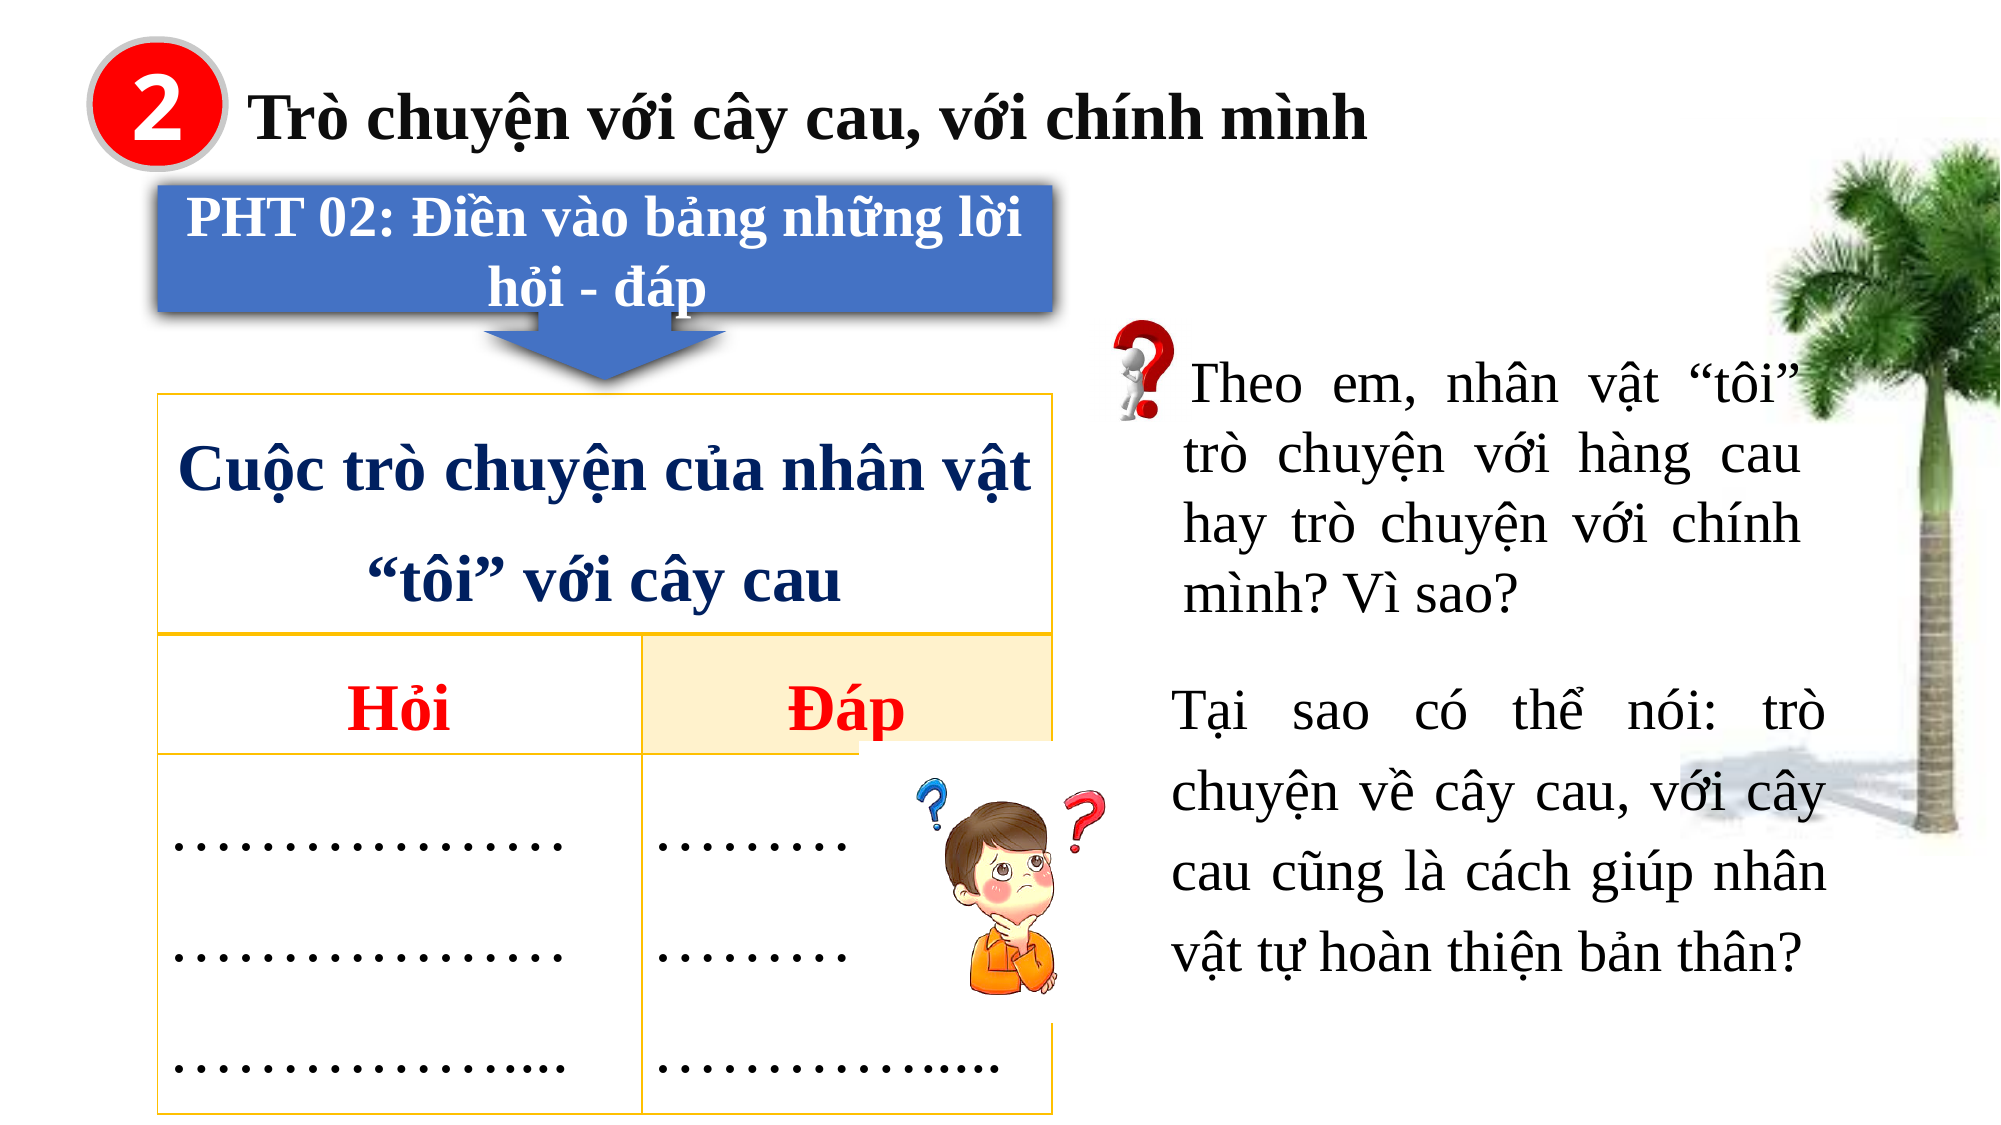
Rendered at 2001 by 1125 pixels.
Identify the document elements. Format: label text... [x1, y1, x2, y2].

text_box Tại sao có thể nói: trò chuyện về cây cau, với cây cau cũng là cách giúp nhân vật tự hoàn thiện bản thân? [1156, 653, 1843, 990]
picture [859, 741, 1141, 1023]
text_box PHT 02: Điền vào bảng những lời hỏi - đáp [156, 184, 1054, 382]
table_header Cuộc trò chuyện của nhân vật “tôi” với cây cau [158, 395, 1051, 632]
picture [1680, 117, 2000, 856]
table_cell Đáp [643, 636, 1051, 753]
table_cell Hỏi [158, 636, 641, 753]
text_box Trò chuyện với cây cau, với chính mình [157, 53, 1557, 161]
table_cell ……………………………………..... [643, 755, 1051, 1113]
text_box Theo em, nhân vật “tôi” trò chuyện với hàng cau hay trò chuyện với chính mình? Vì sao? [1168, 337, 1680, 632]
text_box 2 [89, 39, 201, 169]
table_cell …………………………………………….... [158, 755, 641, 1113]
picture [1089, 318, 1192, 422]
